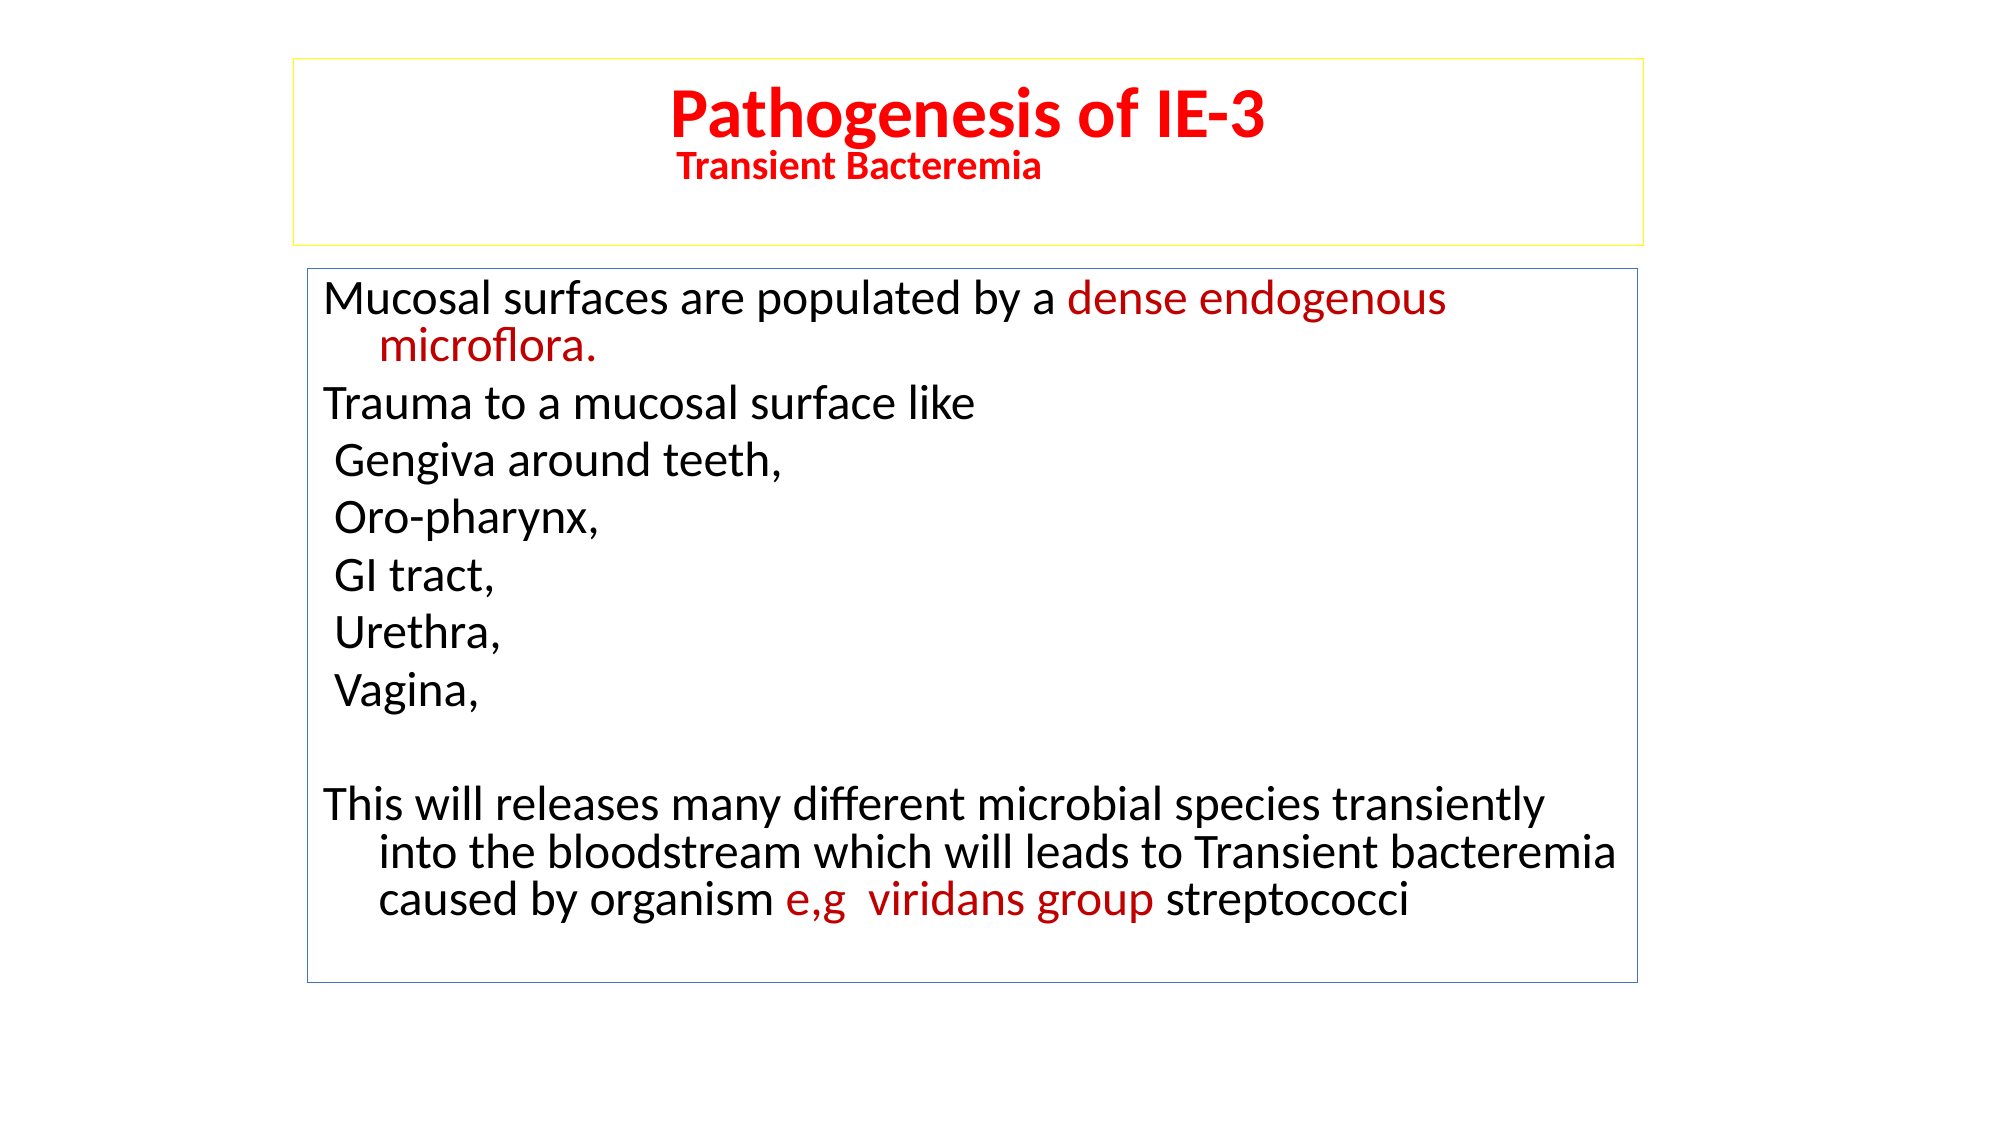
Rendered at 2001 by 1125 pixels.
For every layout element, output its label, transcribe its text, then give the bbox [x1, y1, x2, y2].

text_box Pathogenesis of IE-3 [293, 58, 1644, 246]
list Mucosal surfaces are populated by a dense endogenous microflora. Trauma to a mucosal surface like Gengiva around teeth, Oro-pharynx, GI tract, Urethra, Vagina, This will releases many different microbial species transiently into the bloodstream which will leads to Transient bacteremia caused by organism e,g viridans group streptococci [307, 268, 1638, 983]
text_box Transient Bacteremia [661, 140, 1170, 196]
